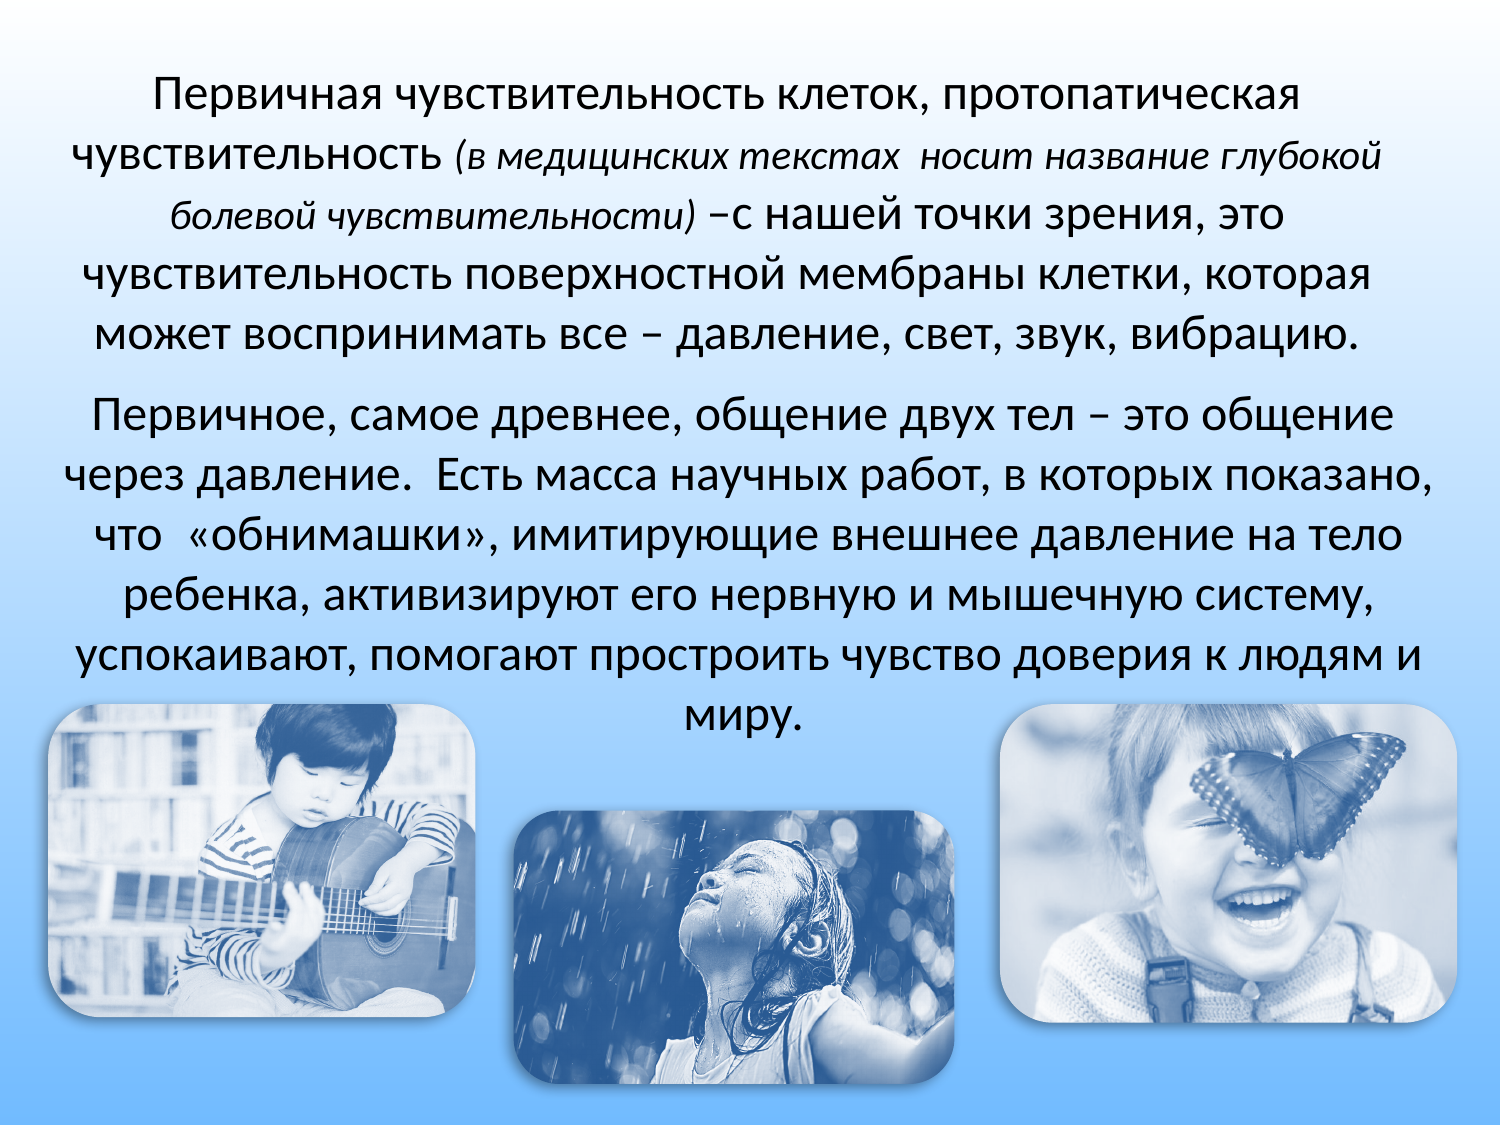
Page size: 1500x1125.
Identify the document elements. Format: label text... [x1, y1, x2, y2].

picture [999, 703, 1458, 1023]
picture [513, 810, 955, 1085]
text_box Первичное, самое древнее, общение двух тел – это общение через давление. Есть масса научных работ, в которых показано, что «обнимашки», имитирующие внешнее давление на тело ребенка, активизируют его нервную и мышечную систему, успокаивают, помогают простроить чувство доверия к людям и миру. [41, 373, 1458, 749]
text_box Первичная чувствительность клеток, протопатическая чувствительность (в медицинских текстах носит название глубокой болевой чувствительности) –с нашей точки зрения, это чувствительность поверхностной мембраны клетки, которая может воспринимать все – давление, свет, звук, вибрацию. [0, 52, 1459, 368]
picture [47, 703, 476, 1018]
